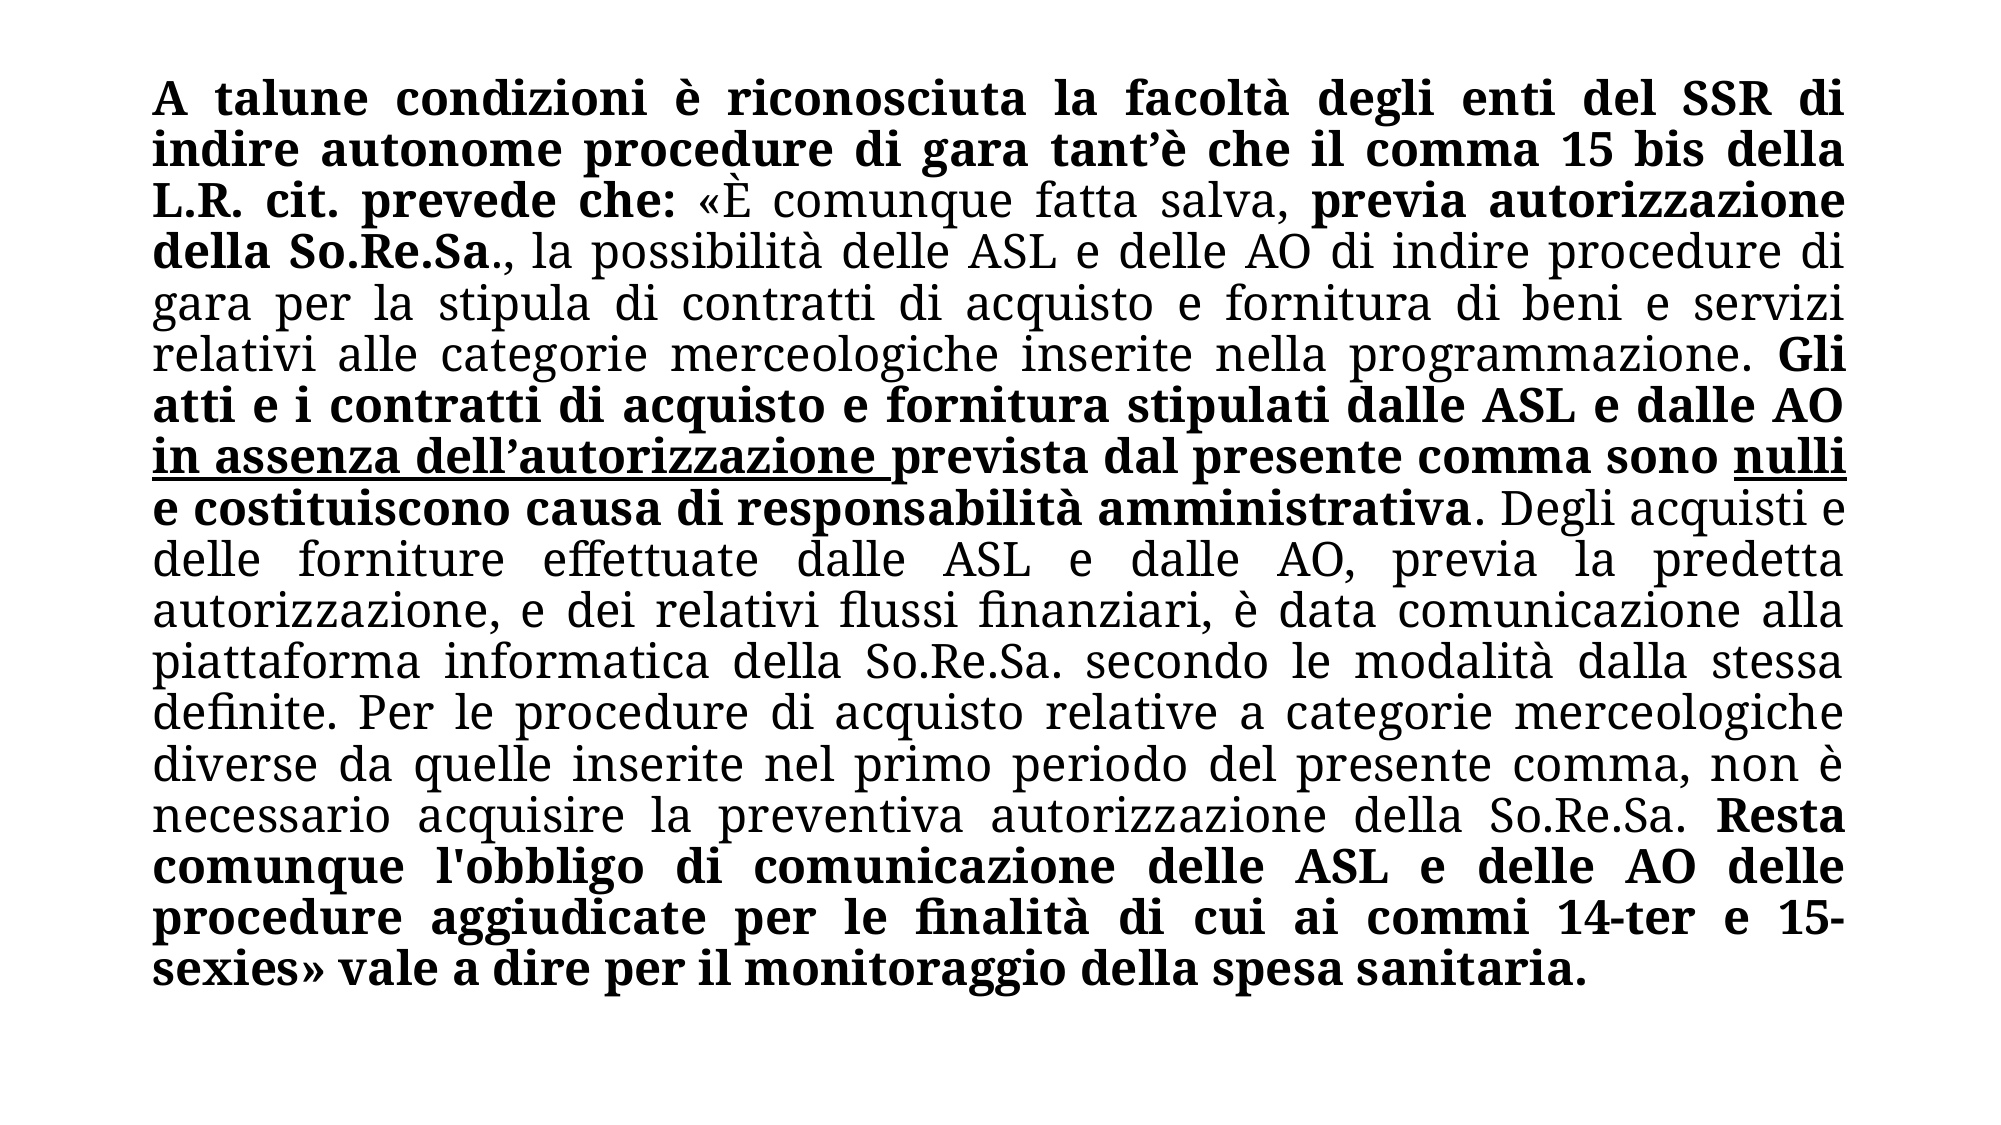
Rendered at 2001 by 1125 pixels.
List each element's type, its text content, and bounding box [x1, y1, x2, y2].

list A talune condizioni è riconosciuta la facoltà degli enti del SSR di indire autonome procedure di gara tant’è che il comma 15 bis della L.R. cit. prevede che: «È comunque fatta salva, previa autorizzazione della So.Re.Sa., la possibilità delle ASL e delle AO di indire procedure di gara per la stipula di contratti di acquisto e fornitura di beni e servizi relativi alle categorie merceologiche inserite nella programmazione. Gli atti e i contratti di acquisto e fornitura stipulati dalle ASL e dalle AO in assenza dell’autorizzazione prevista dal presente comma sono nulli e costituiscono causa di responsabilità amministrativa. Degli acquisti e delle forniture effettuate dalle ASL e dalle AO, previa la predetta autorizzazione, e dei relativi flussi finanziari, è data comunicazione alla piattaforma informatica della So.Re.Sa. secondo le modalità dalla stessa definite. Per le procedure di acquisto relative a categorie merceologiche diverse da quelle inserite nel primo periodo del presente comma, non è necessario acquisire la preventiva autorizzazione della So.Re.Sa. Resta comunque l'obbligo di comunicazione delle ASL e delle AO delle procedure aggiudicate per le finalità di cui ai commi 14-ter e 15-sexies» vale a dire per il monitoraggio della spesa sanitaria. [137, 66, 1863, 1014]
